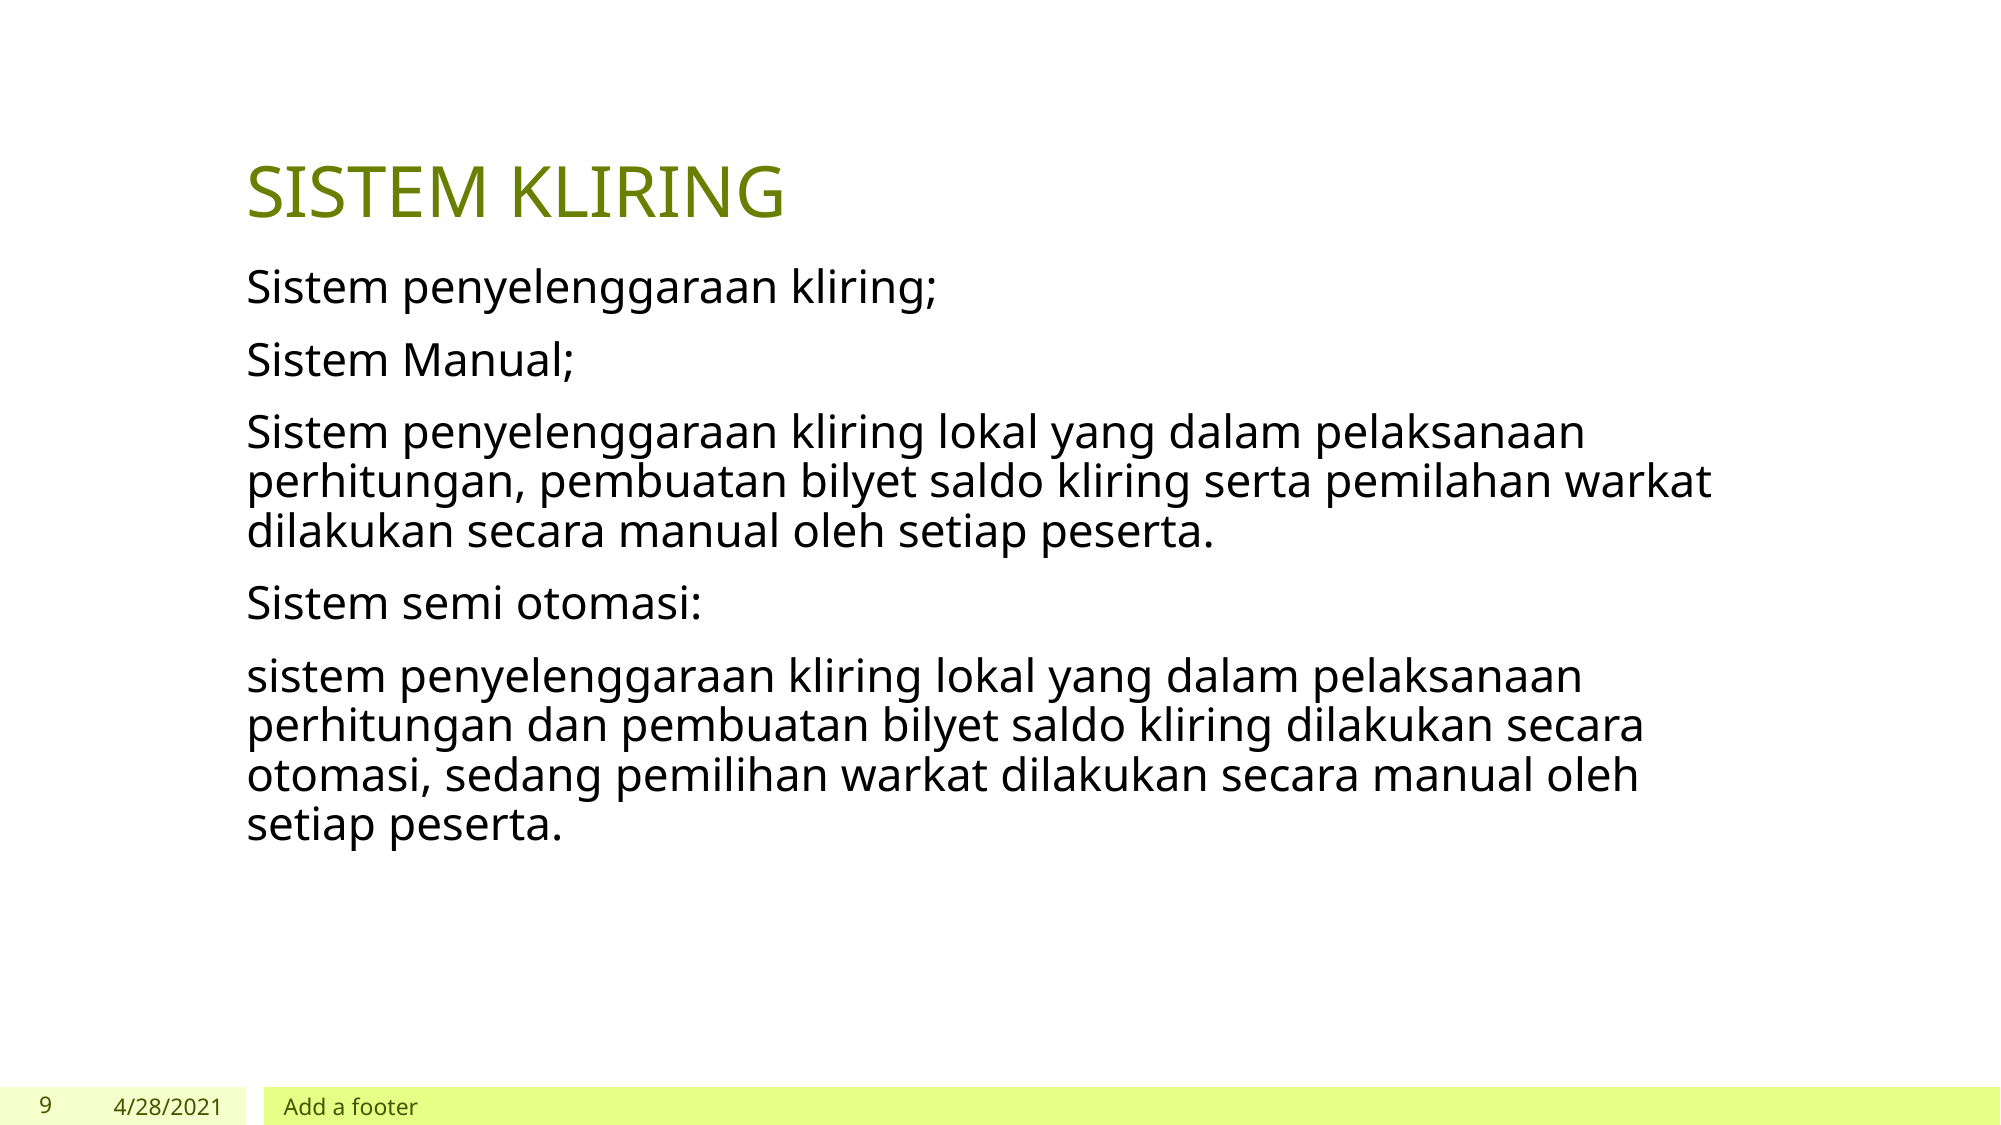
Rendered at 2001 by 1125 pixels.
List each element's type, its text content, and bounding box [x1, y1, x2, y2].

footer Add a footer [268, 1087, 1769, 1125]
list Sistem penyelenggaraan kliring; Sistem Manual; Sistem penyelenggaraan kliring lokal yang dalam pelaksanaan perhitungan, pembuatan bilyet saldo kliring serta pemilahan warkat dilakukan secara manual oleh setiap peserta. Sistem semi otomasi: sistem penyelenggaraan kliring lokal yang dalam pelaksanaan perhitungan dan pembuatan bilyet saldo kliring dilakukan secara otomasi, sedang pemilihan warkat dilakukan secara manual oleh setiap peserta. [231, 256, 1789, 1015]
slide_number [74, 1087, 239, 1125]
slide_number ‹#› [0, 1087, 68, 1125]
title SISTEM KLIRING [231, 45, 1769, 240]
